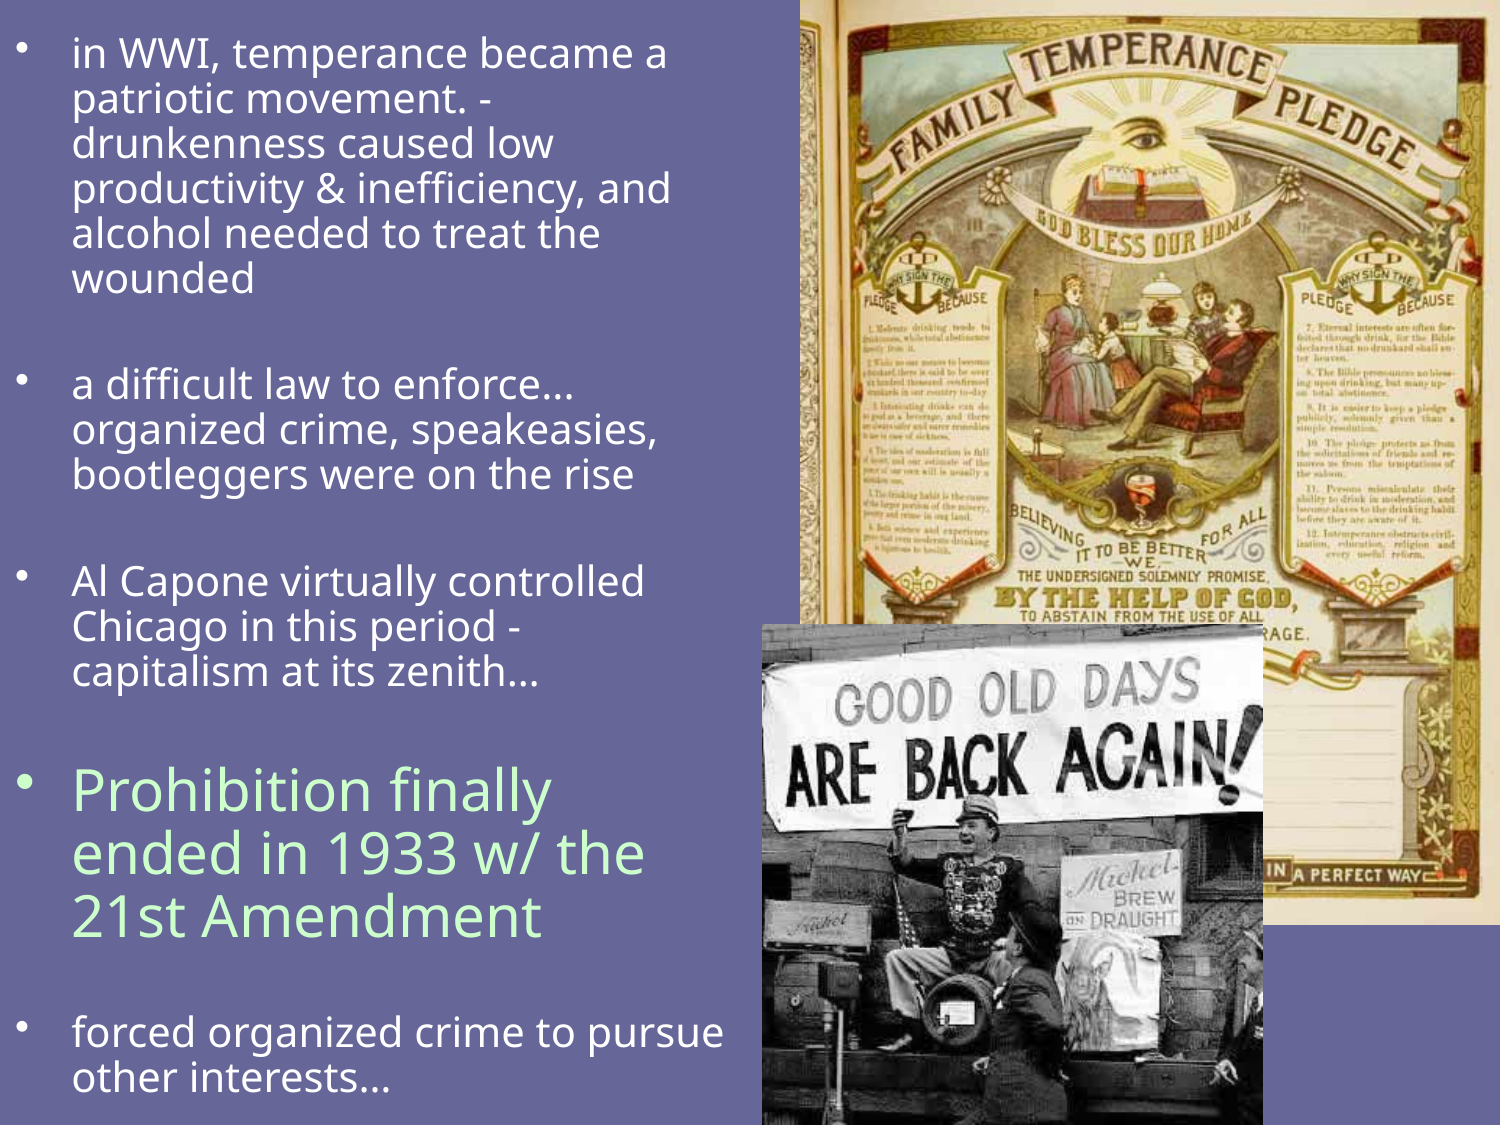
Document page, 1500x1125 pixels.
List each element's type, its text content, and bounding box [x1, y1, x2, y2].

list in WWI, temperance became a patriotic movement. - drunkenness caused low productivity & inefficiency, and alcohol needed to treat the wounded a difficult law to enforce... organized crime, speakeasies, bootleggers were on the rise Al Capone virtually controlled Chicago in this period - capitalism at its zenith… Prohibition finally ended in 1933 w/ the 21st Amendment forced organized crime to pursue other interests… [0, 24, 750, 1125]
picture [762, 0, 1500, 1125]
